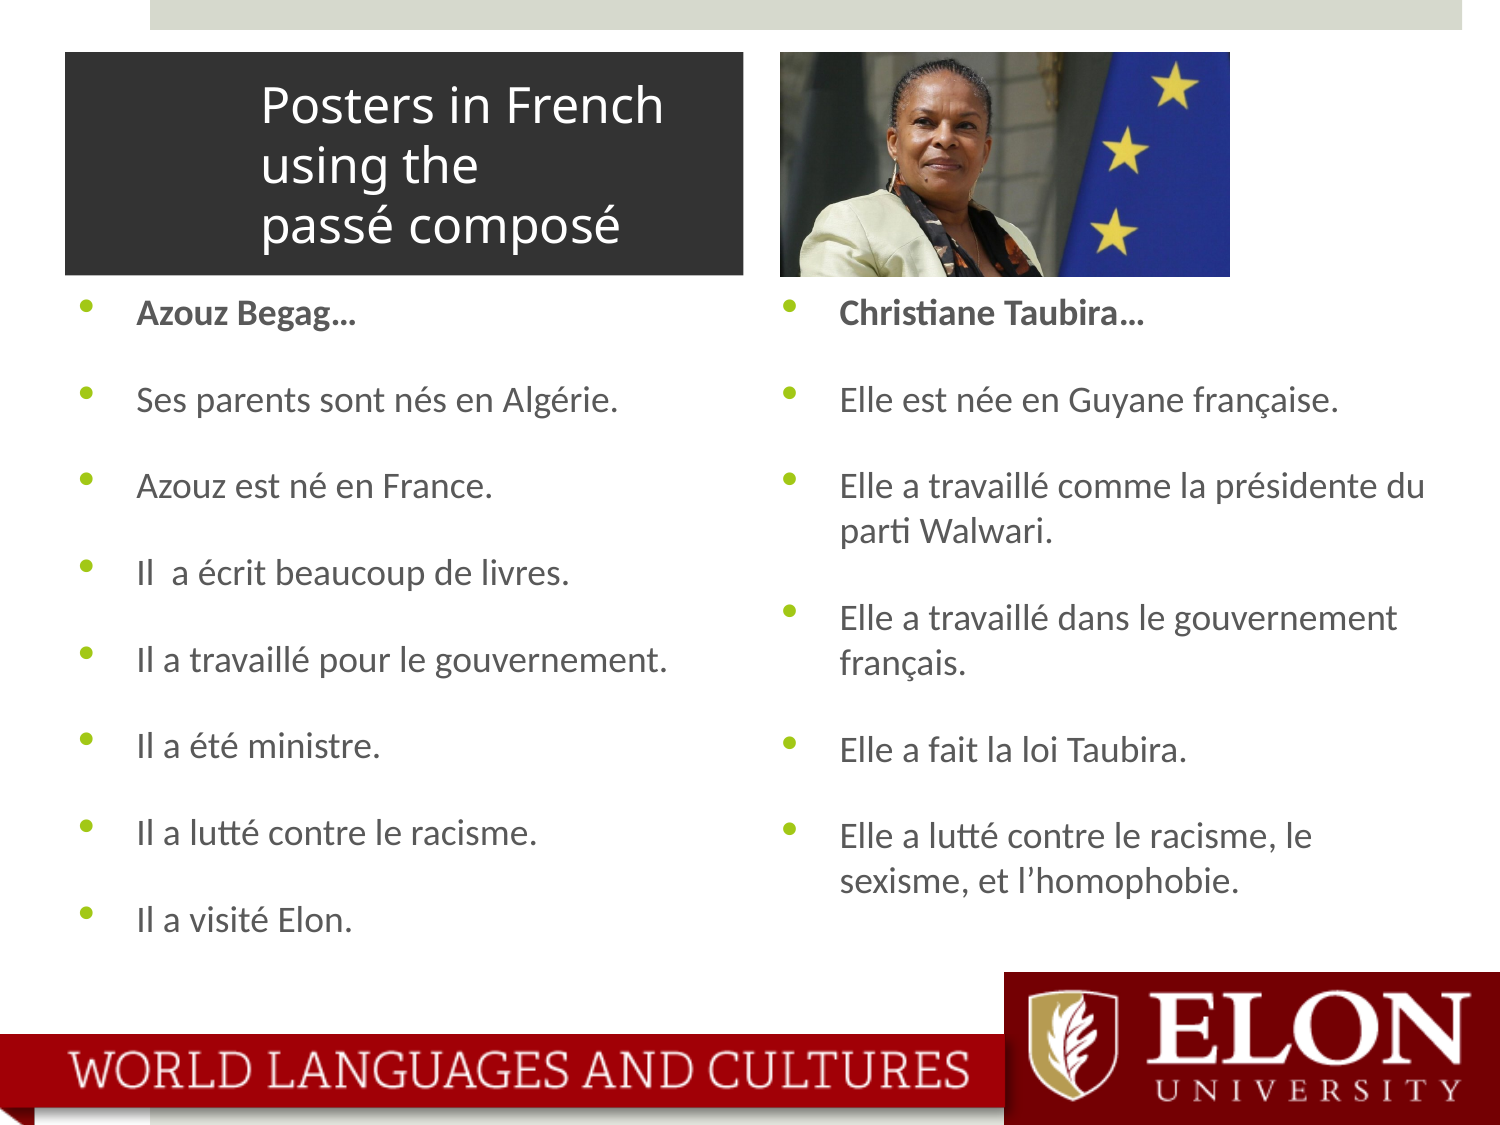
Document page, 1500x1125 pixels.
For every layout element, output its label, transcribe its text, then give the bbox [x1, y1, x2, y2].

title Posters in French using the passé composé [65, 52, 744, 276]
picture [0, 971, 1500, 1125]
picture [779, 51, 1231, 278]
list Christiane Taubira… Elle est née en Guyane française. Elle a travaillé comme la présidente du parti Walwari. Elle a travaillé dans le gouvernement français. Elle a fait la loi Taubira. Elle a lutté contre le racisme, le sexisme, et l’homophobie. [768, 280, 1455, 1034]
list Azouz Begag… Ses parents sont nés en Algérie. Azouz est né en France. Il a écrit beaucoup de livres. Il a travaillé pour le gouvernement. Il a été ministre. Il a lutté contre le racisme. Il a visité Elon. [65, 280, 768, 1030]
